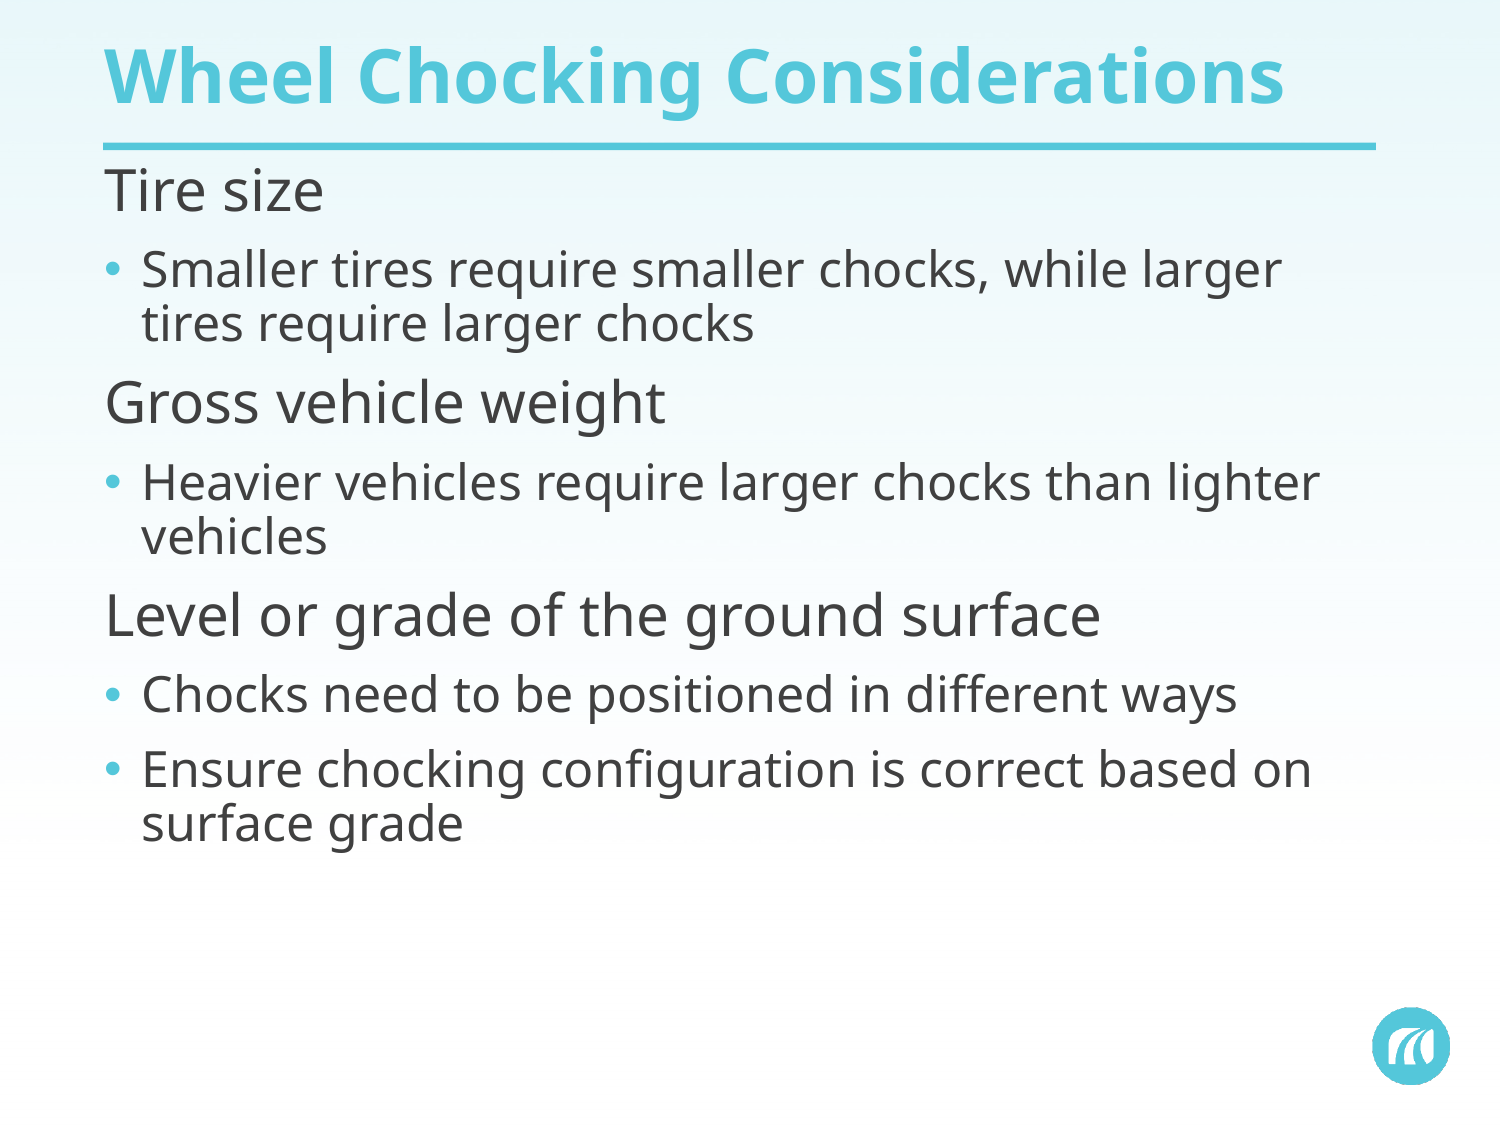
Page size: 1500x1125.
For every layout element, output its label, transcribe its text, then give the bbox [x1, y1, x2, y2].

title Wheel Chocking Considerations [89, 4, 1384, 153]
list Tire size Smaller tires require smaller chocks, while larger tires require larger chocks Gross vehicle weight Heavier vehicles require larger chocks than lighter vehicles Level or grade of the ground surface Chocks need to be positioned in different ways Ensure chocking configuration is correct based on surface grade [89, 153, 1384, 935]
picture [1370, 1005, 1452, 1087]
